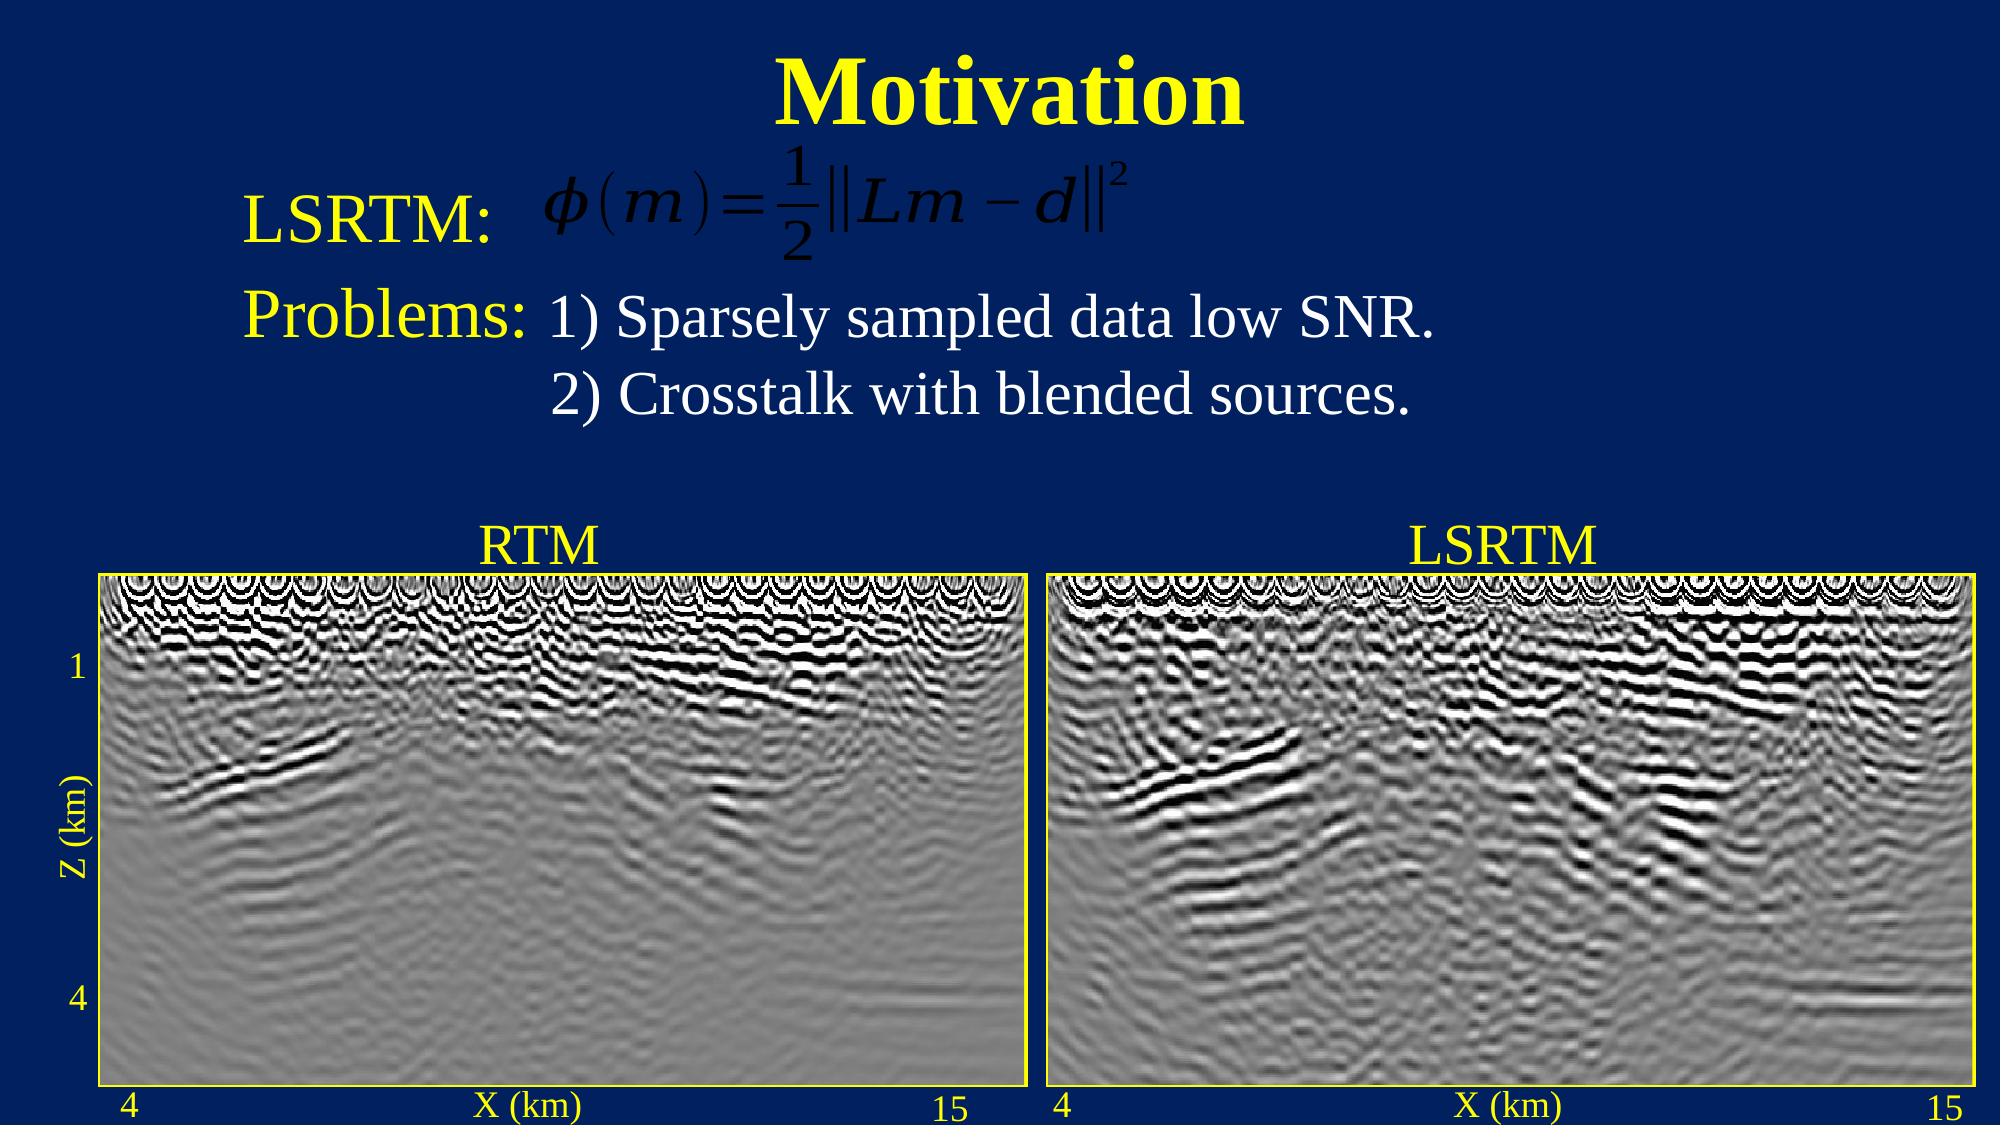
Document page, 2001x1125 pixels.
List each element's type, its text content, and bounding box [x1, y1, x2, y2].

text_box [0, 498, 1010, 1125]
text_box Motivation [336, 17, 1684, 152]
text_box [1010, 498, 1997, 1125]
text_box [228, 132, 1130, 275]
